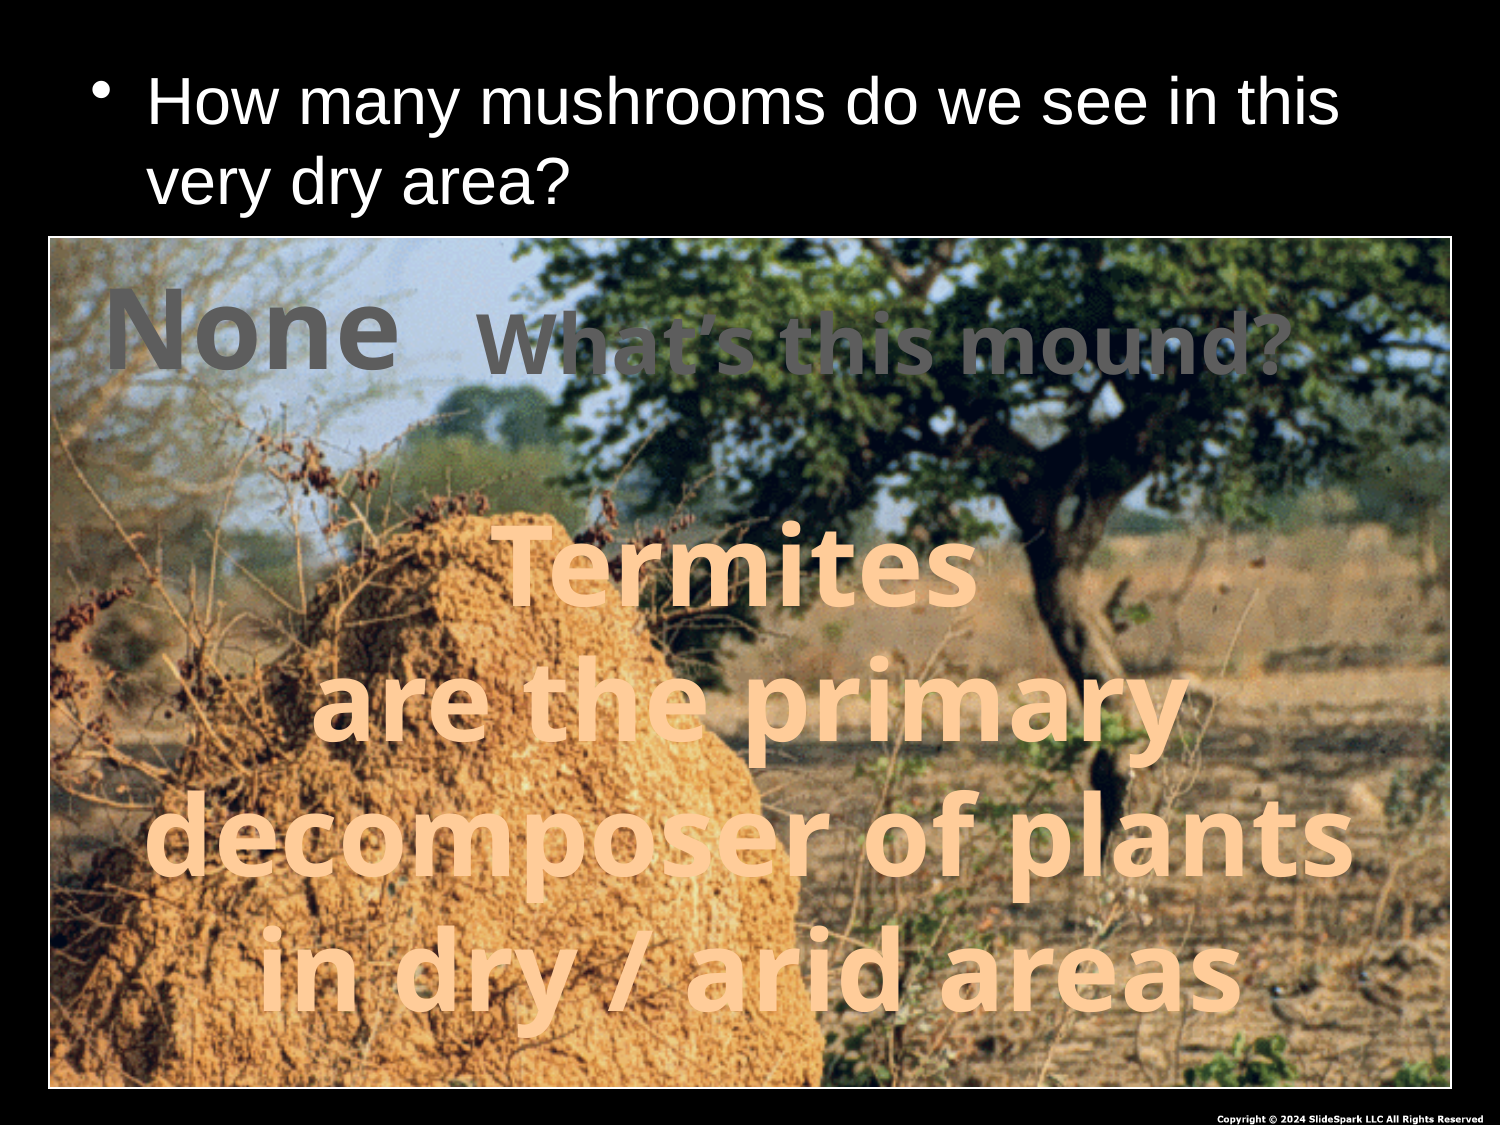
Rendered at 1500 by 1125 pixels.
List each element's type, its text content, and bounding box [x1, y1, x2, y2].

picture [1216, 1113, 1486, 1125]
list How many mushrooms do we see in this very dry area? [75, 50, 1425, 235]
picture [49, 237, 1451, 1088]
